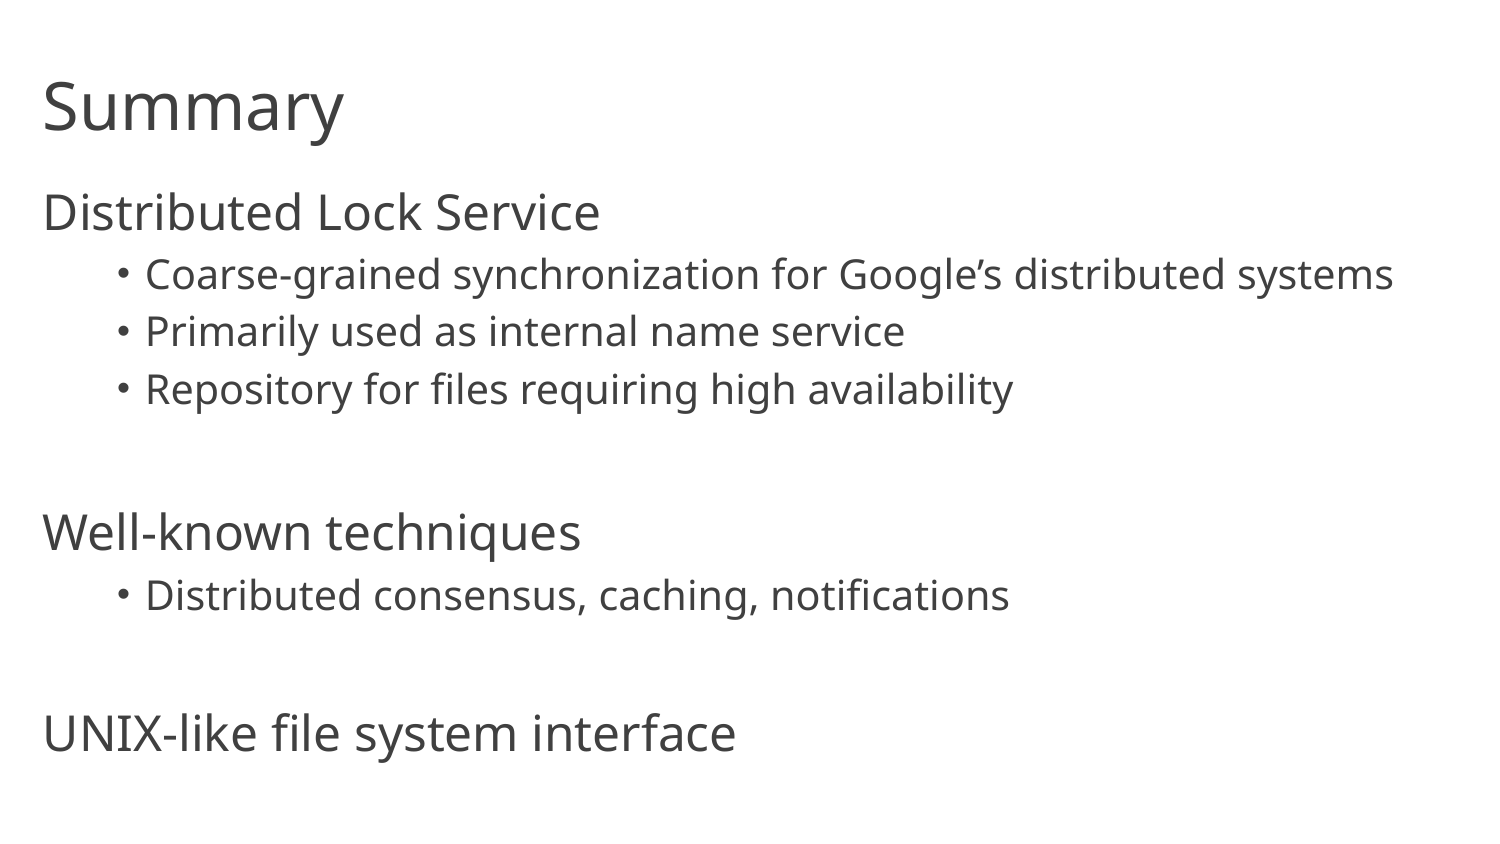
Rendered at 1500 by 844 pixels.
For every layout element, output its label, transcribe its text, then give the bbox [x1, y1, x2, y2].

title Summary [27, 33, 1480, 172]
list Distributed Lock Service Coarse-grained synchronization for Google’s distributed systems Primarily used as internal name service Repository for files requiring high availability Well-known techniques Distributed consensus, caching, notifications UNIX-like file system interface [27, 172, 1480, 773]
